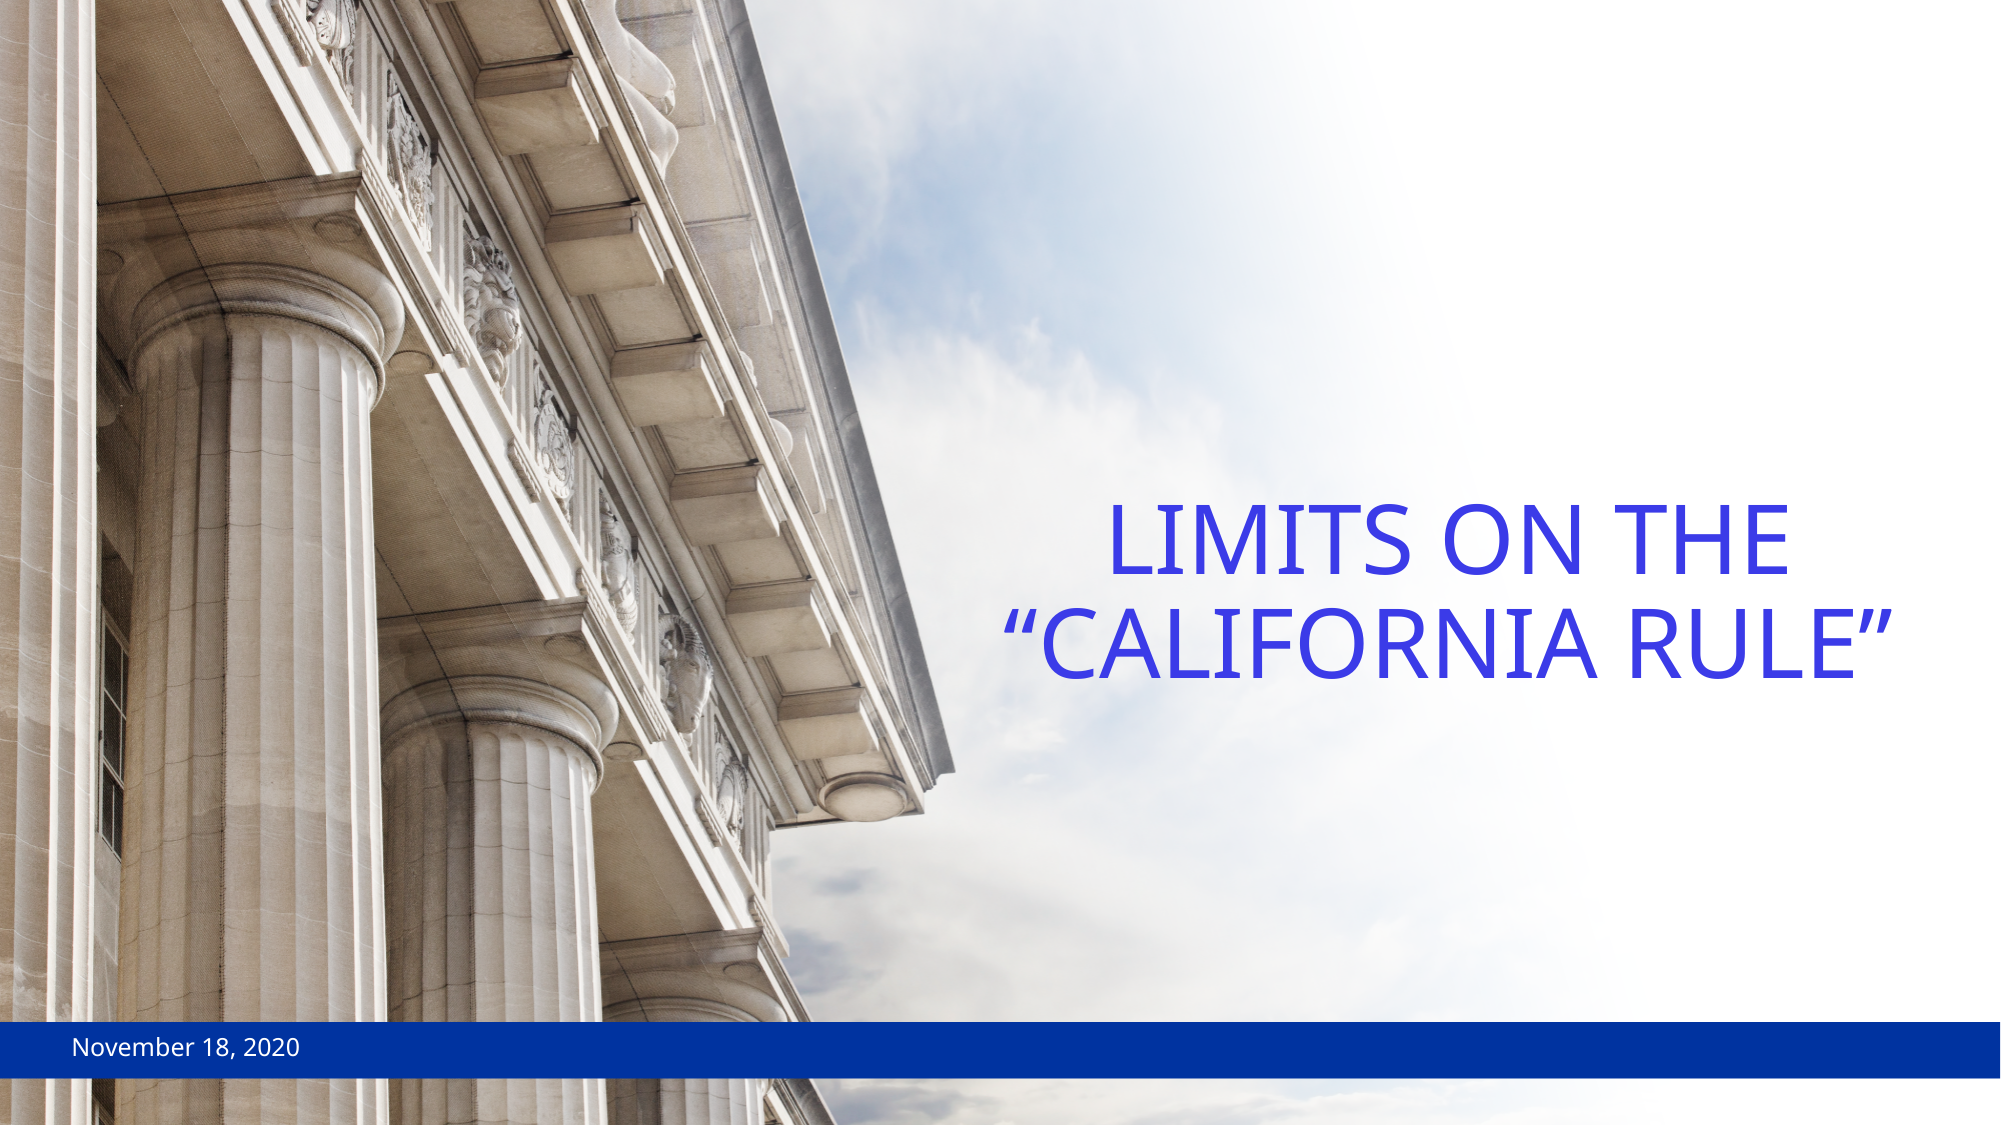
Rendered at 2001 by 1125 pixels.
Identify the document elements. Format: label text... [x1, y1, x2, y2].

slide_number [56, 1023, 507, 1075]
picture [0, 0, 2001, 1125]
title LIMITS ON THE “CALIFORNIA RULE” [949, 417, 1949, 708]
